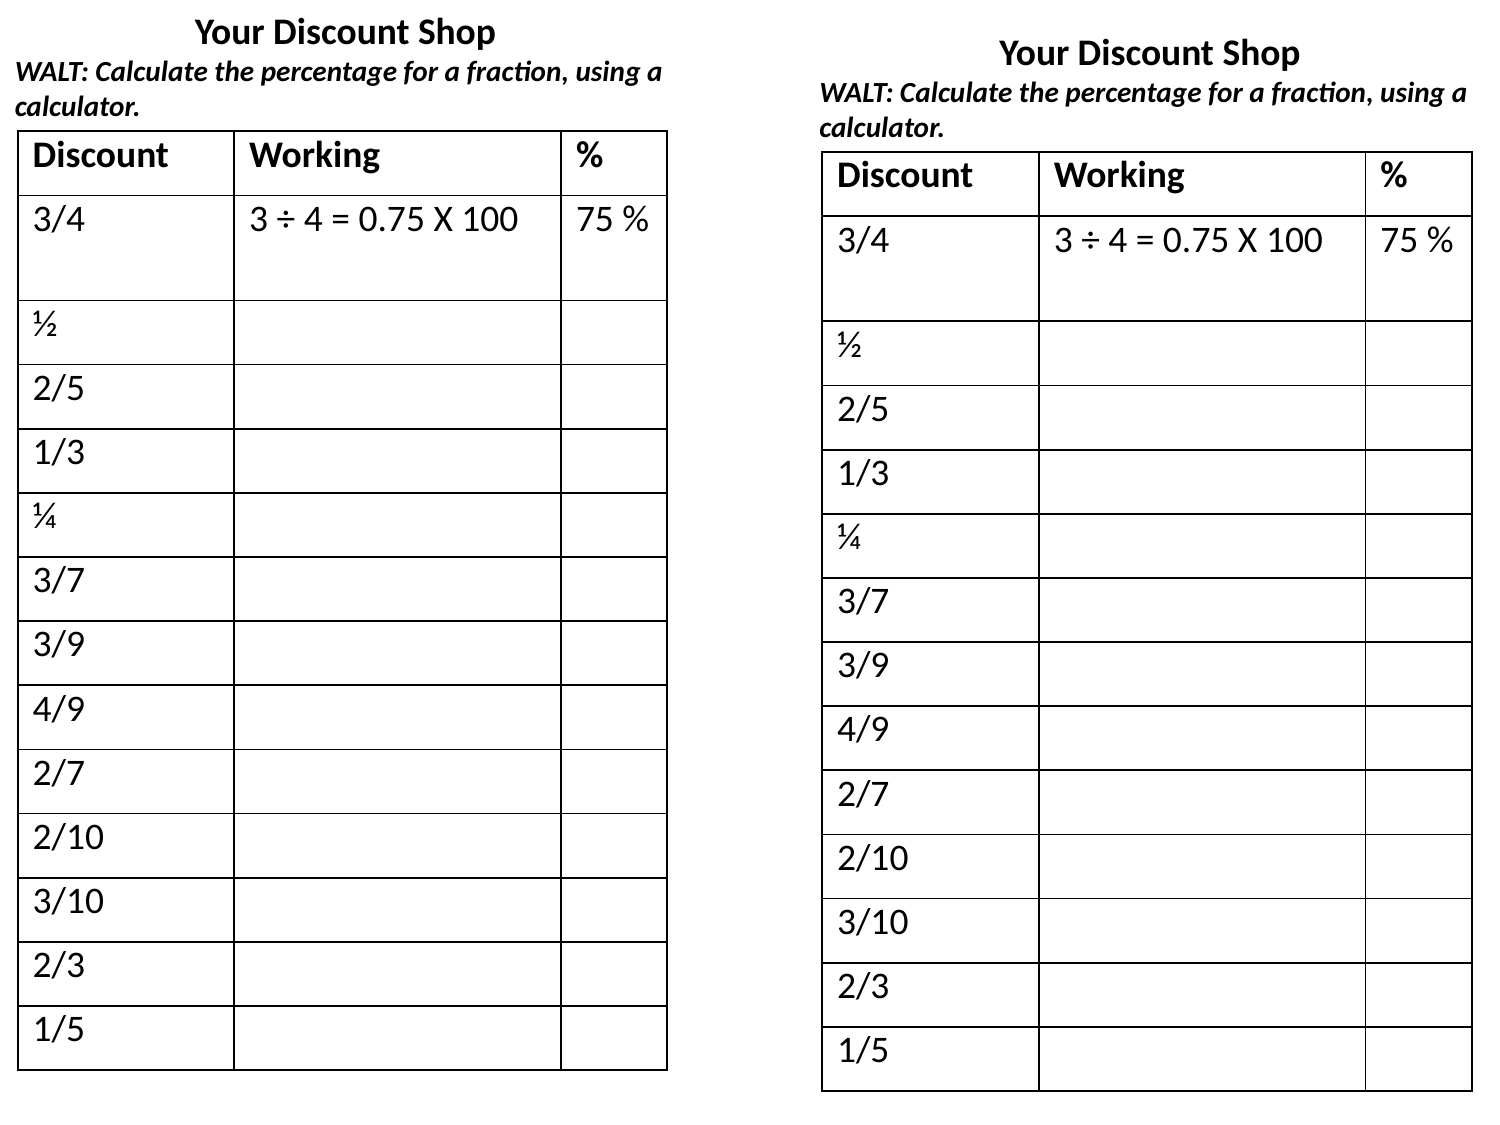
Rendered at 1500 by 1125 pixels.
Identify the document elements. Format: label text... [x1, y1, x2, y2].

table_cell [1366, 1028, 1471, 1090]
table_header Discount [823, 153, 1038, 215]
table_cell 3/4 [823, 217, 1038, 320]
table_cell 2/5 [19, 365, 233, 428]
text_box Your Discount Shop WALT: Calculate the percentage for a fraction, using a calculator. [804, 20, 1496, 151]
table_cell [1040, 964, 1365, 1026]
table_cell 2/3 [823, 964, 1038, 1026]
table_header Discount [19, 132, 233, 195]
table_cell [1366, 451, 1471, 513]
table_cell [235, 879, 560, 941]
table_cell [562, 494, 666, 556]
table_cell [562, 943, 666, 1005]
table_cell [235, 1007, 560, 1069]
table_cell [235, 686, 560, 749]
table_cell [562, 1007, 666, 1069]
table_cell [1040, 1028, 1365, 1090]
table_cell [1366, 322, 1471, 385]
table_cell [562, 622, 666, 684]
table_cell 3/10 [823, 899, 1038, 962]
table_cell 3 ÷ 4 = 0.75 X 100 [235, 196, 560, 300]
table_cell [1366, 386, 1471, 449]
table_header % [1366, 153, 1471, 215]
table_cell [562, 558, 666, 620]
table_cell [235, 622, 560, 684]
table_cell 3/10 [19, 879, 233, 941]
table_cell [1040, 707, 1365, 769]
table_cell 2/10 [19, 814, 233, 877]
table_cell 1/3 [823, 451, 1038, 513]
table_cell ¼ [823, 515, 1038, 577]
table_cell [562, 365, 666, 428]
table_header Working [1040, 153, 1365, 215]
table_cell ¼ [19, 494, 233, 556]
table_cell [1040, 386, 1365, 449]
table_cell 2/7 [19, 750, 233, 813]
table_cell [562, 750, 666, 813]
table_cell 1/5 [823, 1028, 1038, 1090]
table_cell [1040, 451, 1365, 513]
table_cell [562, 430, 666, 492]
table_cell 2/3 [19, 943, 233, 1005]
table_cell 3/4 [19, 196, 233, 300]
table_cell [235, 494, 560, 556]
table_cell [562, 686, 666, 749]
table_cell 3/9 [19, 622, 233, 684]
table_cell [1366, 771, 1471, 834]
table_cell [1040, 643, 1365, 705]
table_cell [562, 814, 666, 877]
table_cell [1366, 579, 1471, 641]
table_cell 3/7 [19, 558, 233, 620]
table_cell 3 ÷ 4 = 0.75 X 100 [1040, 217, 1365, 320]
table_cell [235, 750, 560, 813]
table_cell [235, 430, 560, 492]
table_cell [1366, 835, 1471, 898]
table_cell [1040, 579, 1365, 641]
table_cell [1040, 322, 1365, 385]
table_cell 4/9 [19, 686, 233, 749]
table_cell [1040, 899, 1365, 962]
table_cell [1366, 515, 1471, 577]
table_cell 2/7 [823, 771, 1038, 834]
table_cell [1040, 771, 1365, 834]
table_cell 2/10 [823, 835, 1038, 898]
table_cell [235, 943, 560, 1005]
table_cell [235, 365, 560, 428]
table_header Working [235, 132, 560, 195]
table_cell 1/5 [19, 1007, 233, 1069]
table_cell [235, 558, 560, 620]
table_cell [562, 301, 666, 364]
table_cell 3/7 [823, 579, 1038, 641]
table_cell 4/9 [823, 707, 1038, 769]
table_cell [1040, 515, 1365, 577]
table_cell [1040, 835, 1365, 898]
table_cell ½ [823, 322, 1038, 385]
table_cell [1366, 899, 1471, 962]
table_header % [562, 132, 666, 195]
table_cell [1366, 643, 1471, 705]
table_cell 3/9 [823, 643, 1038, 705]
table_cell [235, 301, 560, 364]
text_box Your Discount Shop WALT: Calculate the percentage for a fraction, using a calculator. [0, 0, 691, 130]
table_cell 2/5 [823, 386, 1038, 449]
table_cell [1366, 964, 1471, 1026]
table_cell ½ [19, 301, 233, 364]
table_cell 75 % [562, 196, 666, 300]
table_cell 75 % [1366, 217, 1471, 320]
table_cell [562, 879, 666, 941]
table_cell [235, 814, 560, 877]
table_cell 1/3 [19, 430, 233, 492]
table_cell [1366, 707, 1471, 769]
